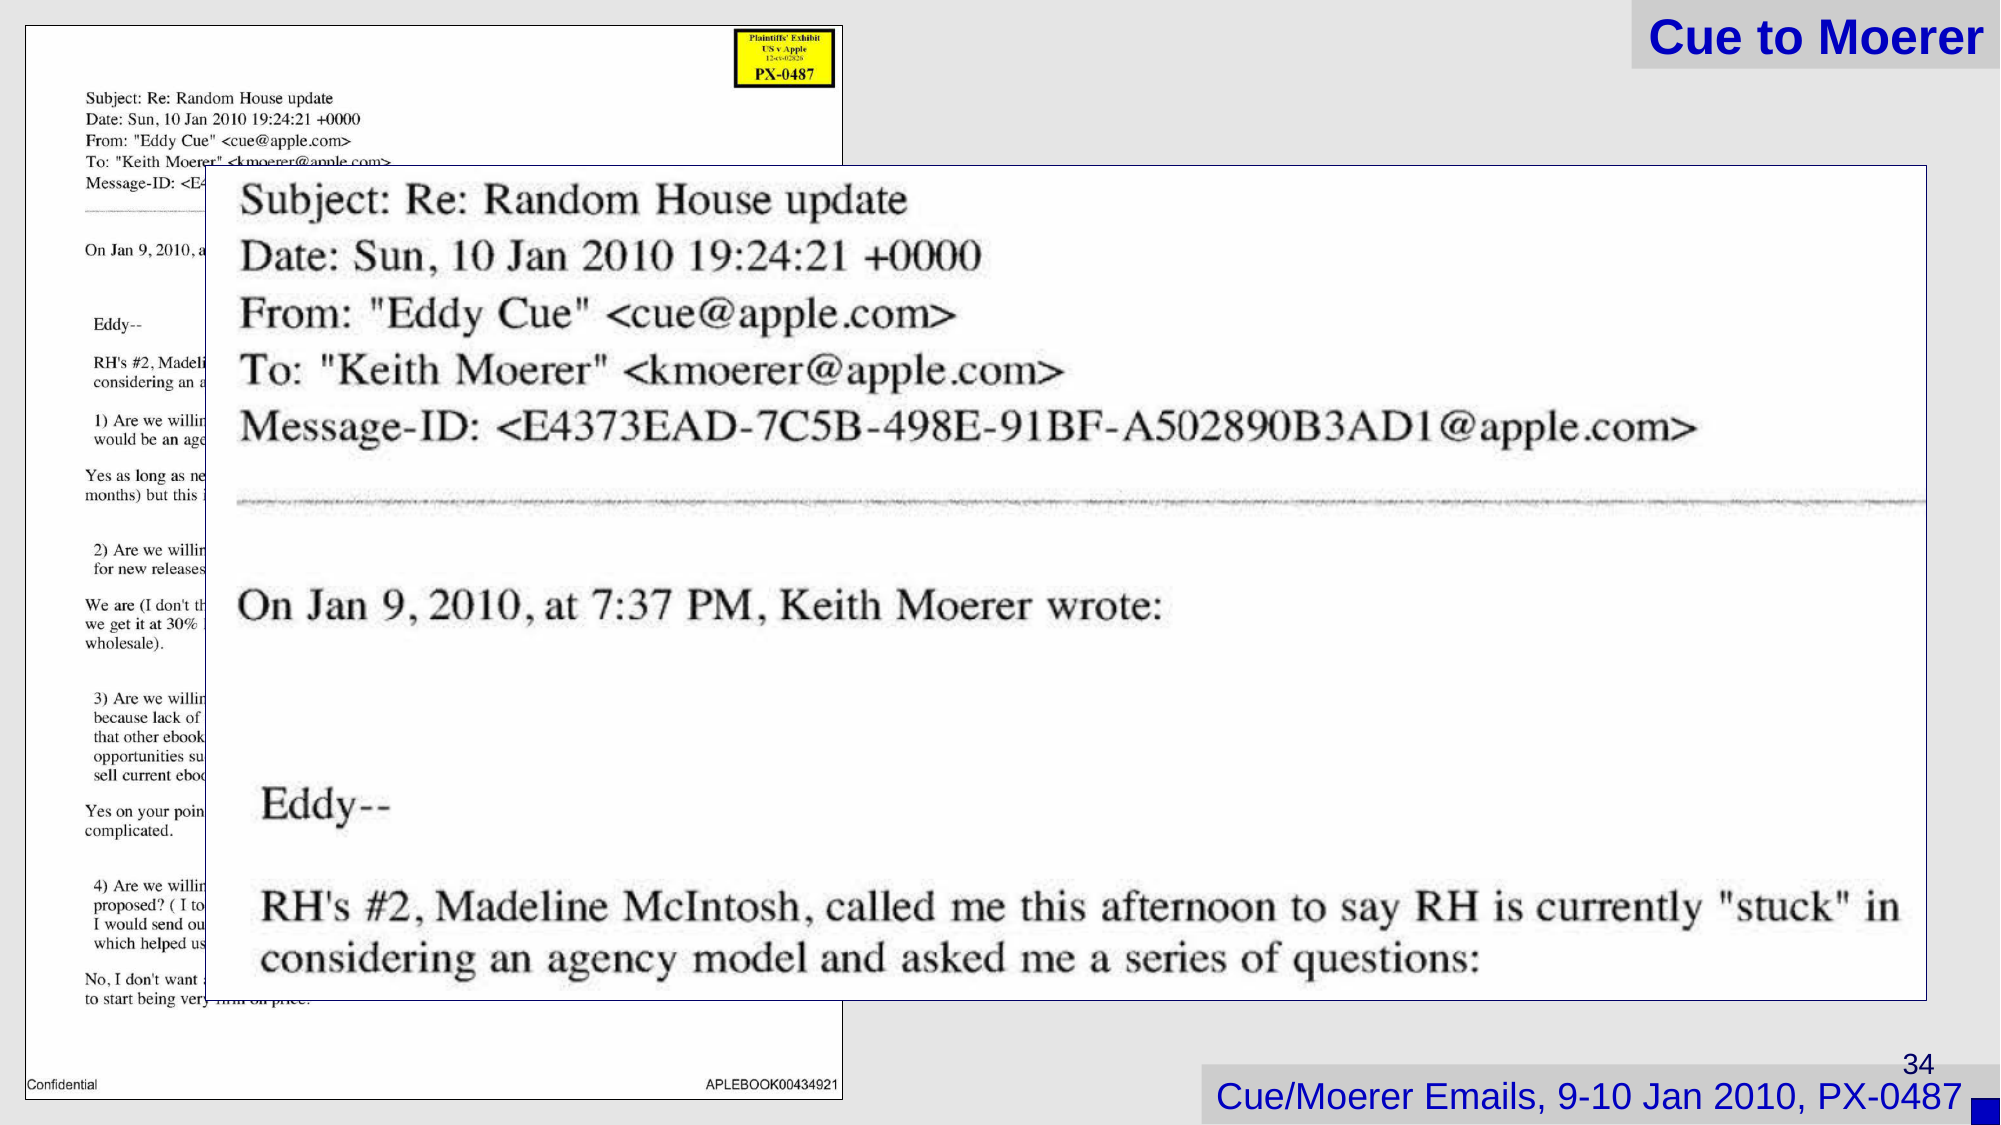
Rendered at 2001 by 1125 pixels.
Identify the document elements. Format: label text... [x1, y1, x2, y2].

picture [26, 25, 1927, 1100]
slide_number 34 [1533, 1024, 1951, 1064]
title Cue to Moerer [1631, 0, 2000, 69]
text_box Cue/Moerer Emails, 9-10 Jan 2010, PX-0487 [1201, 1064, 2000, 1125]
text_box [1971, 1099, 2000, 1125]
